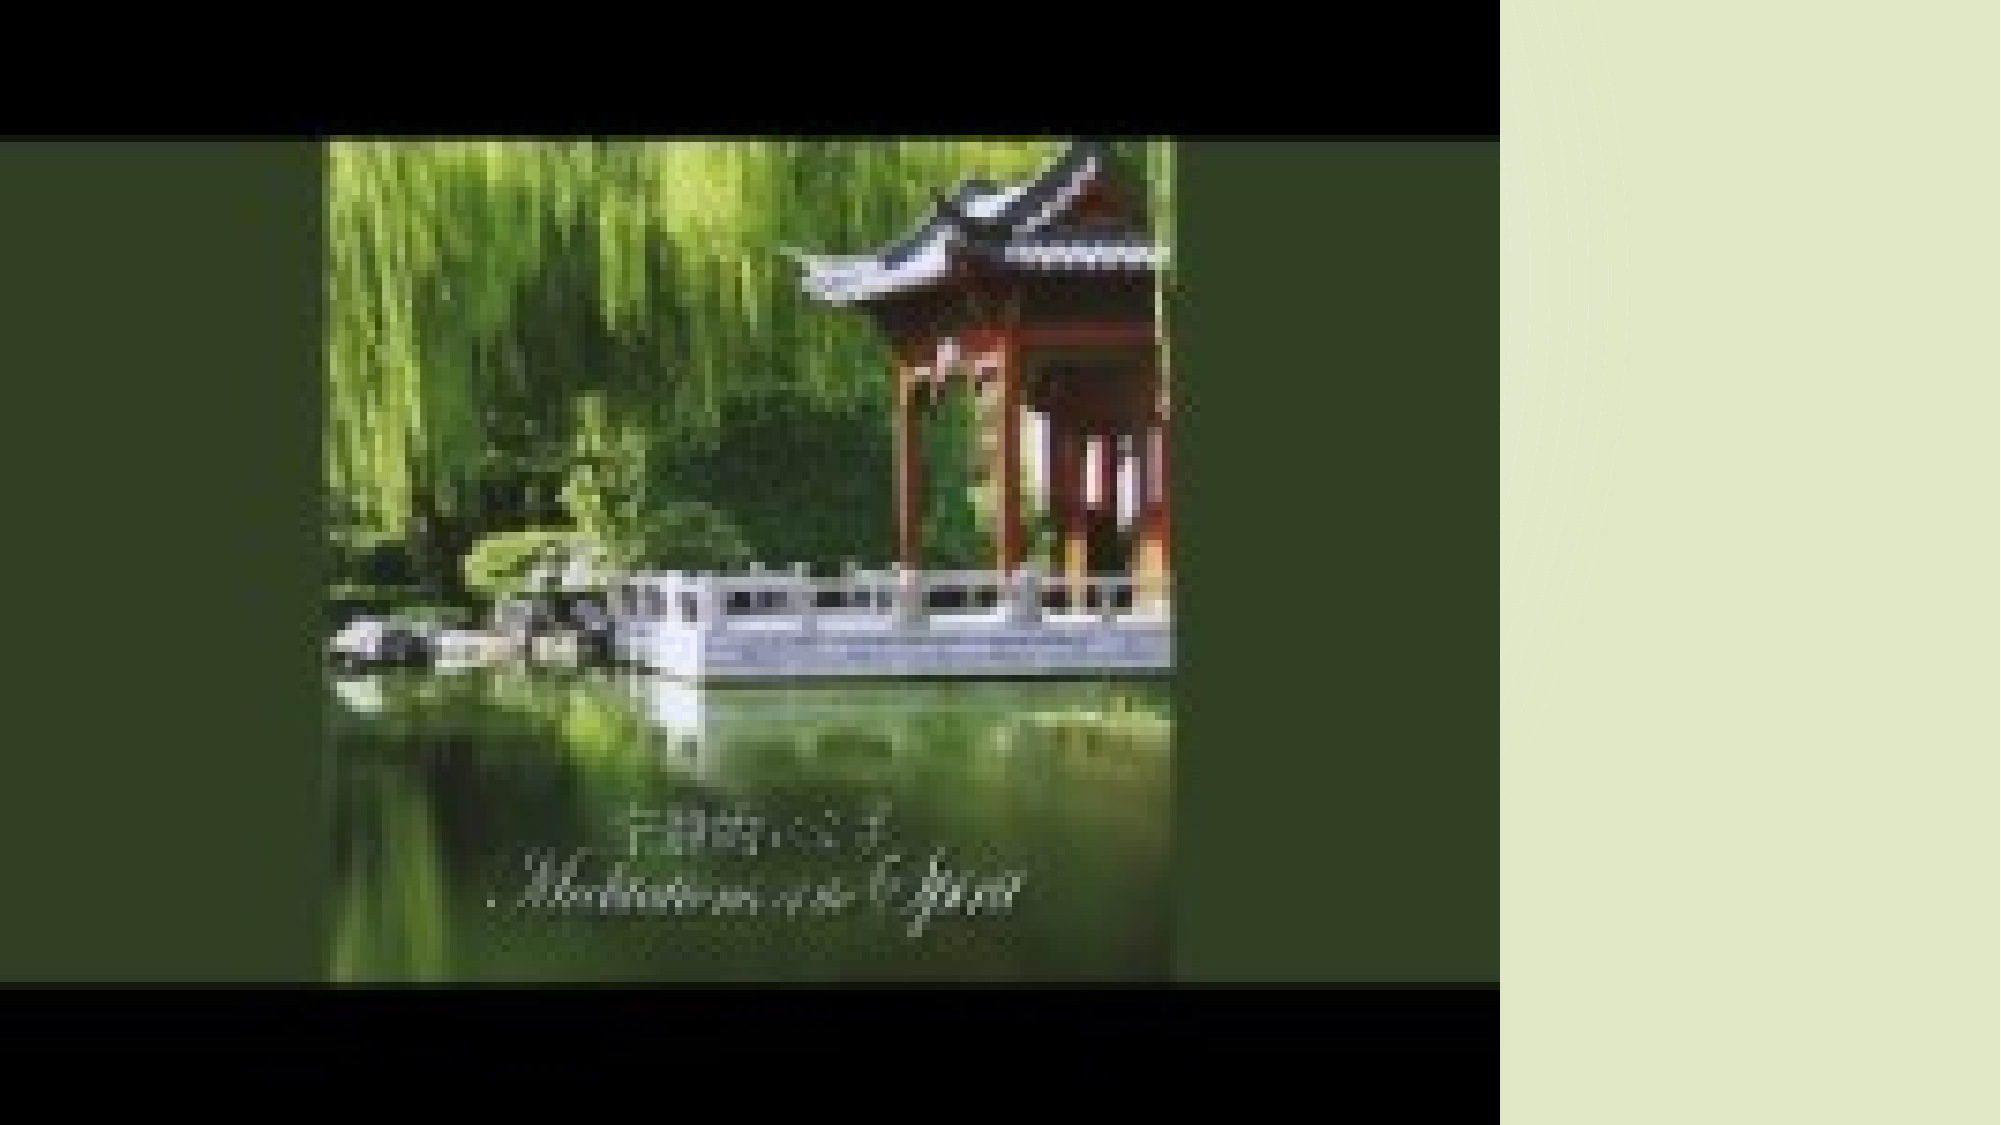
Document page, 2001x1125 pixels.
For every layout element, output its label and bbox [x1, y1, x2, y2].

text_box [0, 0, 1501, 1125]
